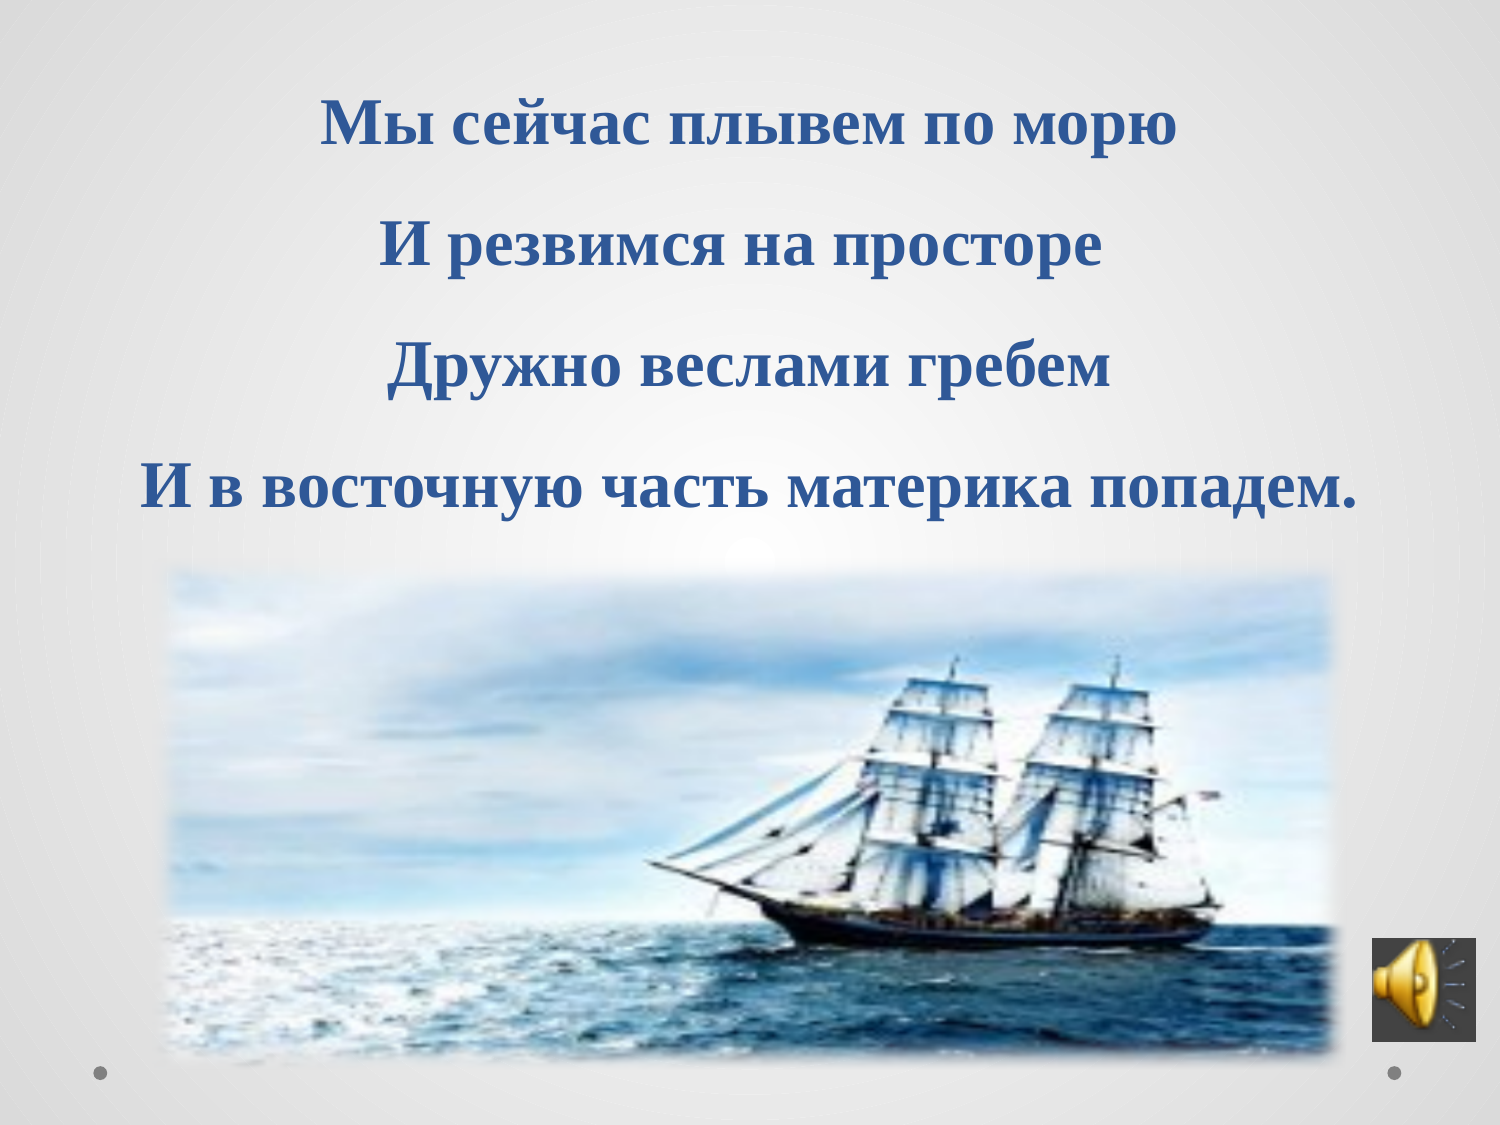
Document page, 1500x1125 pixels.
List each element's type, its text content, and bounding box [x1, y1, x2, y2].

title Мы сейчас плывем по морю И резвимся на просторе Дружно веслами гребем И в восточную часть материка попадем. [75, 527, 1425, 1012]
picture [1370, 937, 1477, 1044]
picture [152, 558, 1348, 1071]
